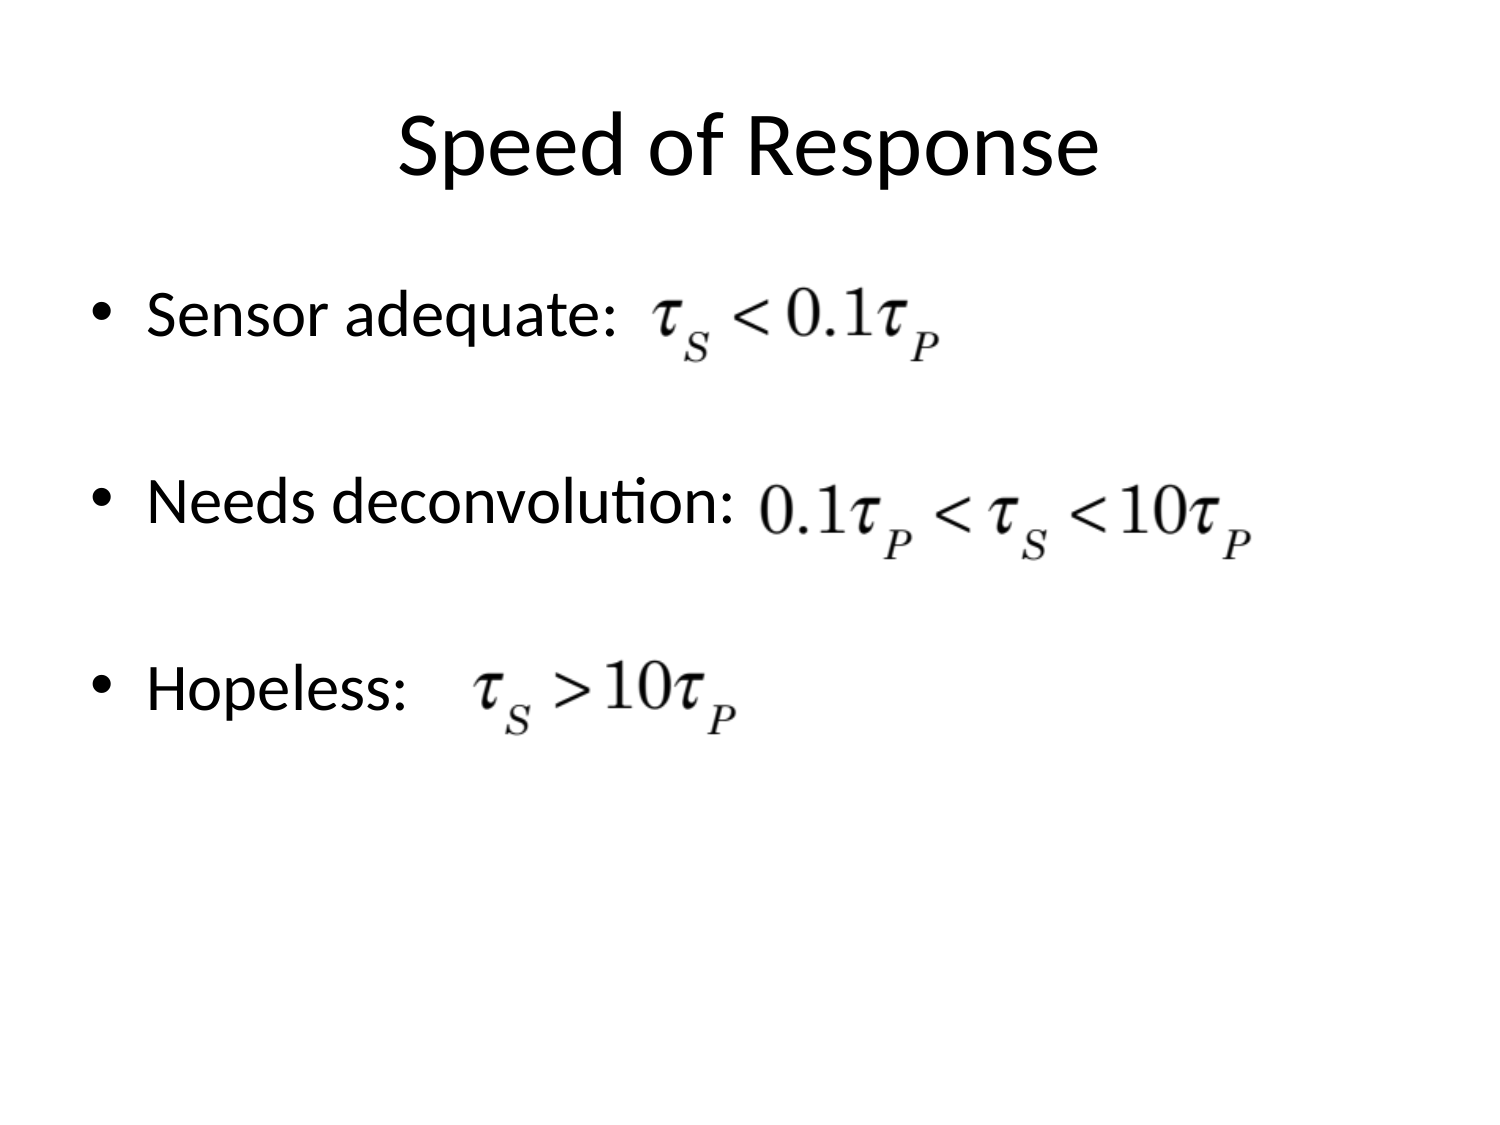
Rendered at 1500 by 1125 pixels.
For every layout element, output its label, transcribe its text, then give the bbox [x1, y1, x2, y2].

list Sensor adequate: Needs deconvolution: Hopeless: [75, 262, 1425, 1005]
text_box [648, 262, 943, 365]
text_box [468, 635, 739, 738]
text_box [756, 459, 1254, 563]
title Speed of Response [75, 45, 1425, 233]
